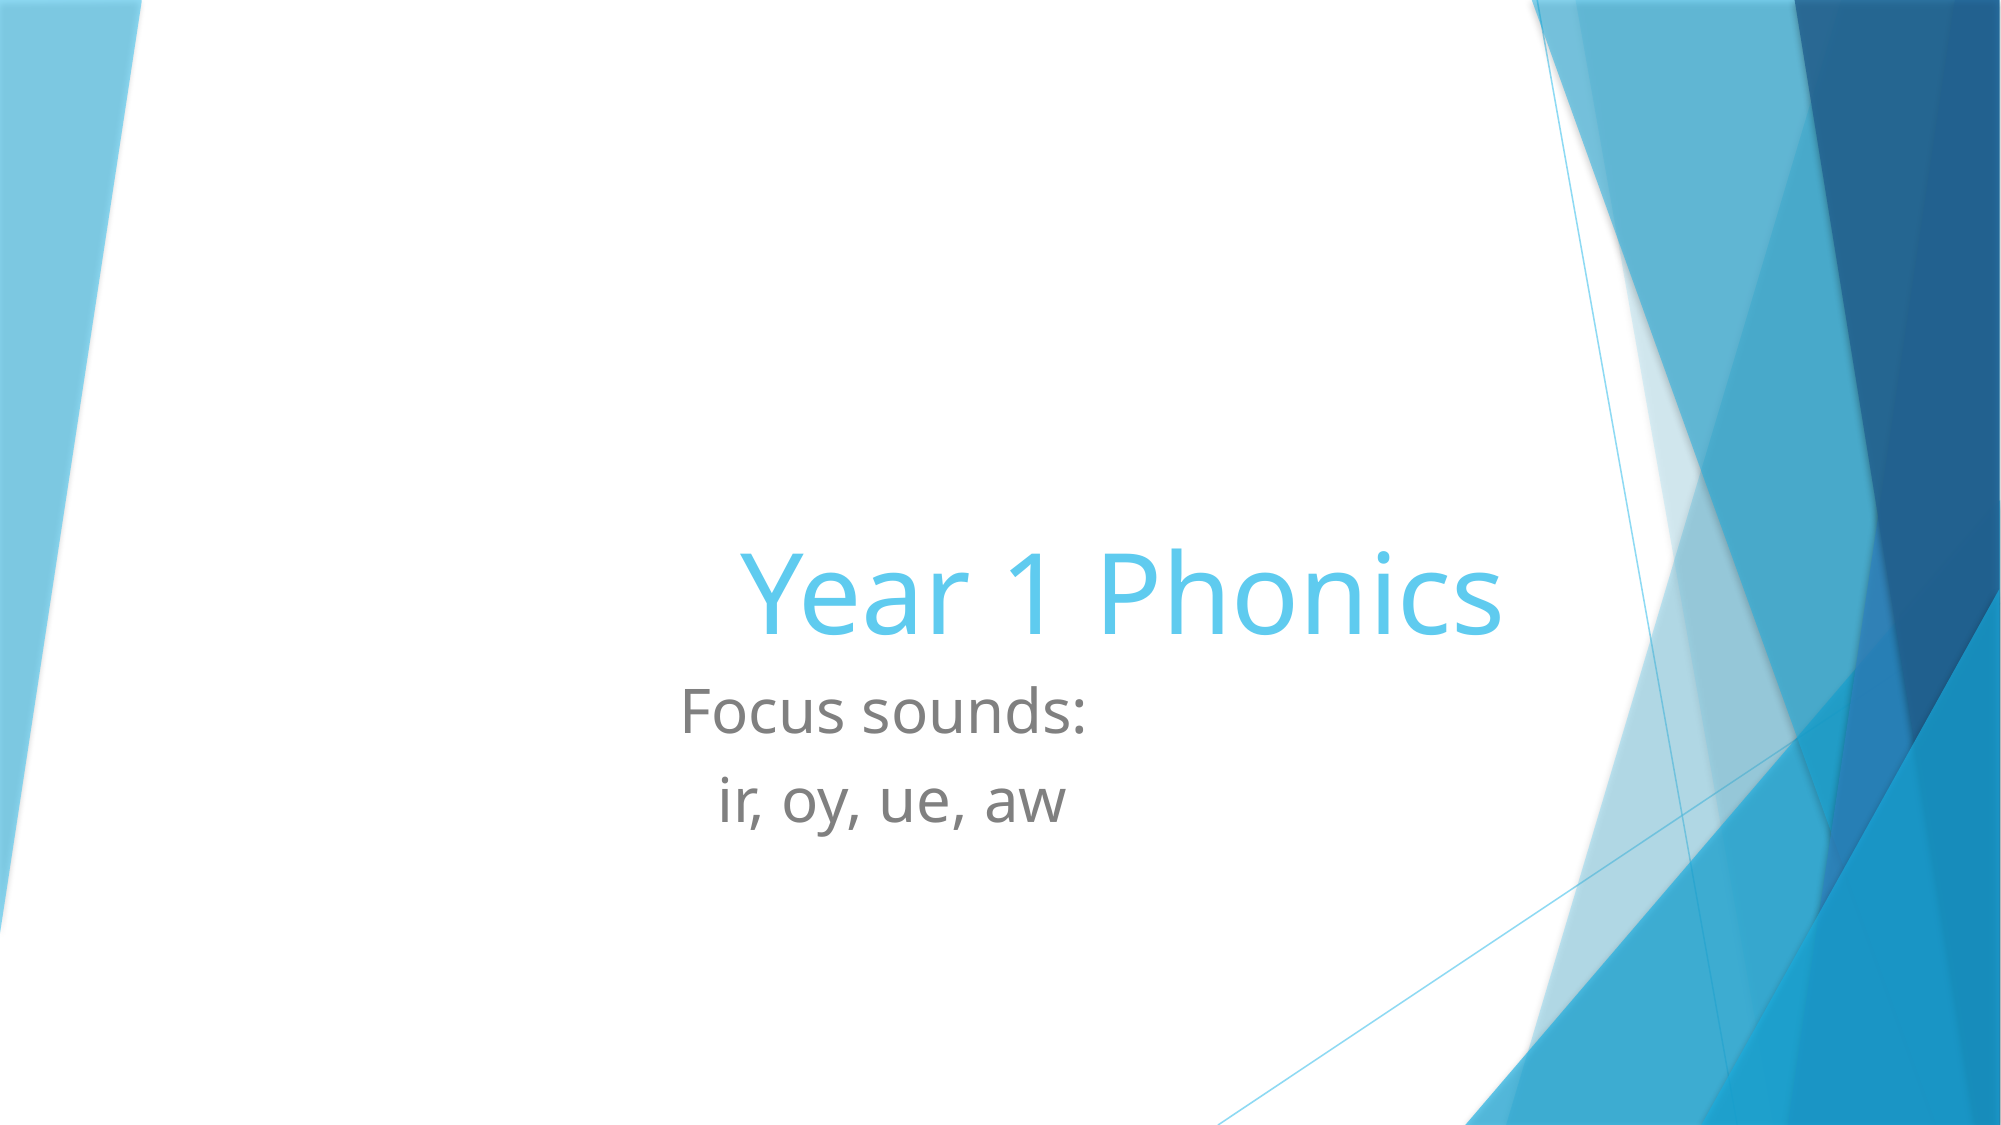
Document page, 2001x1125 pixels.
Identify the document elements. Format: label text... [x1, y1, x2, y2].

title Year 1 Phonics [247, 394, 1522, 664]
subtitle Focus sounds: ir, oy, ue, aw [247, 664, 1522, 845]
